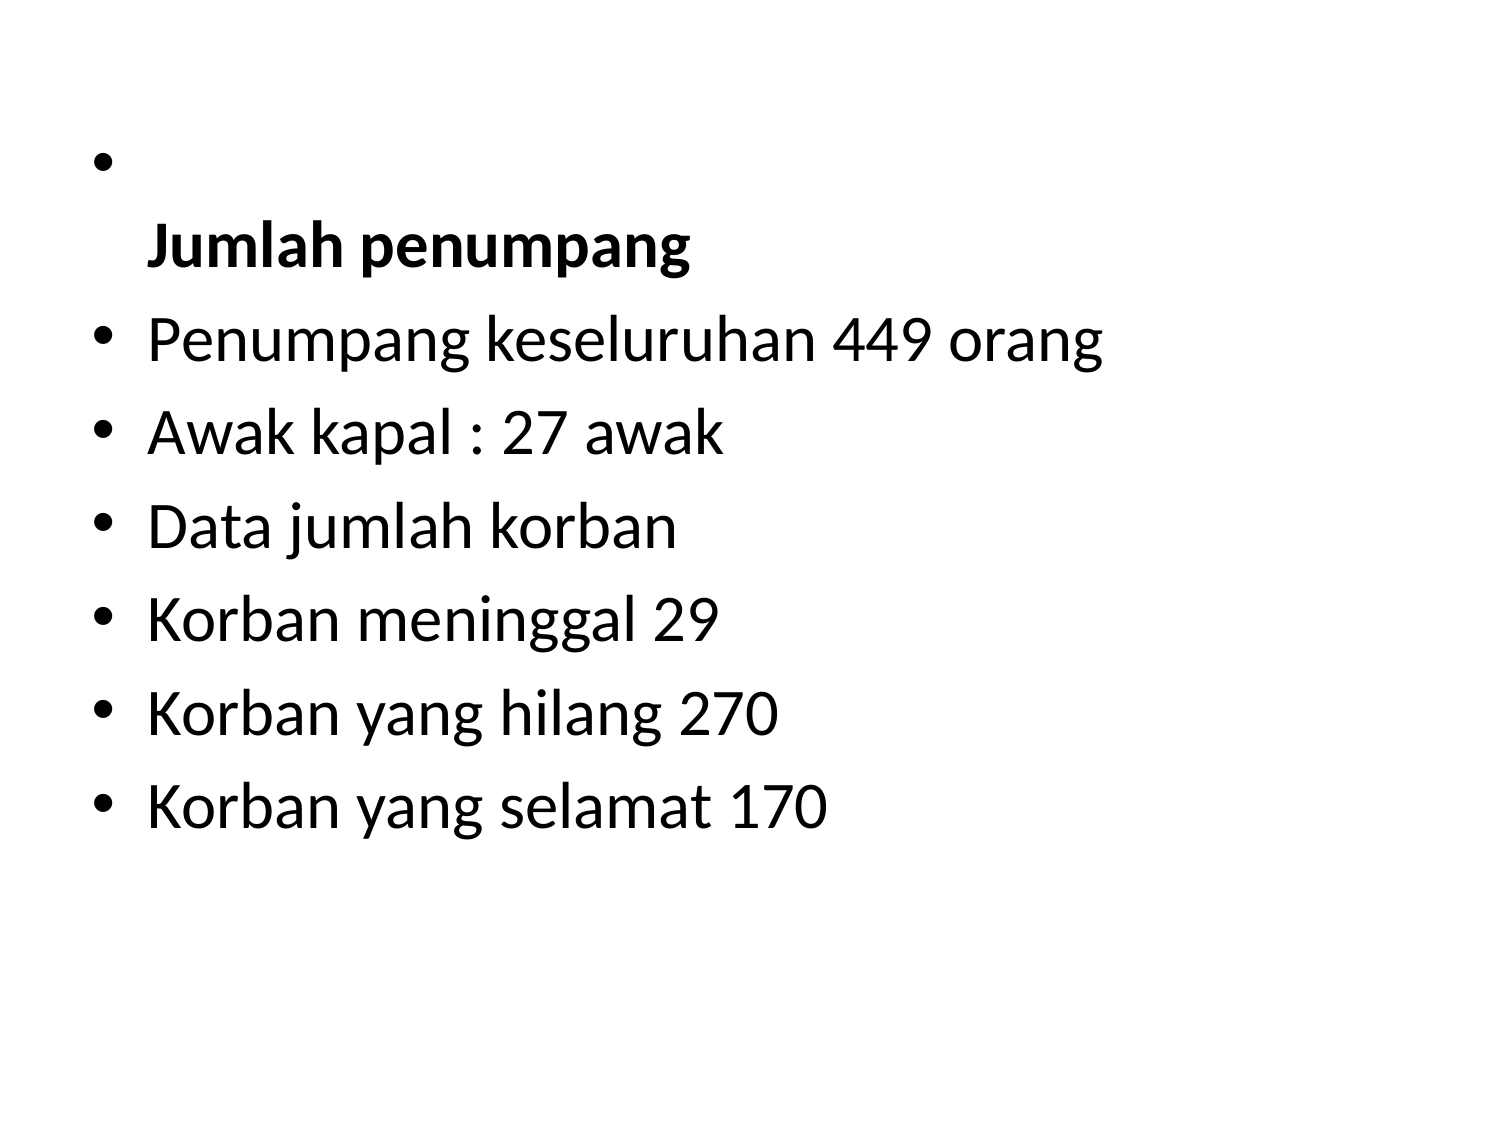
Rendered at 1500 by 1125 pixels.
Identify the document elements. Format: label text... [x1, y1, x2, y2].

list Jumlah penumpang Penumpang keseluruhan 449 orang Awak kapal : 27 awak Data jumlah korban Korban meninggal 29 Korban yang hilang 270 Korban yang selamat 170 [76, 113, 1425, 1005]
